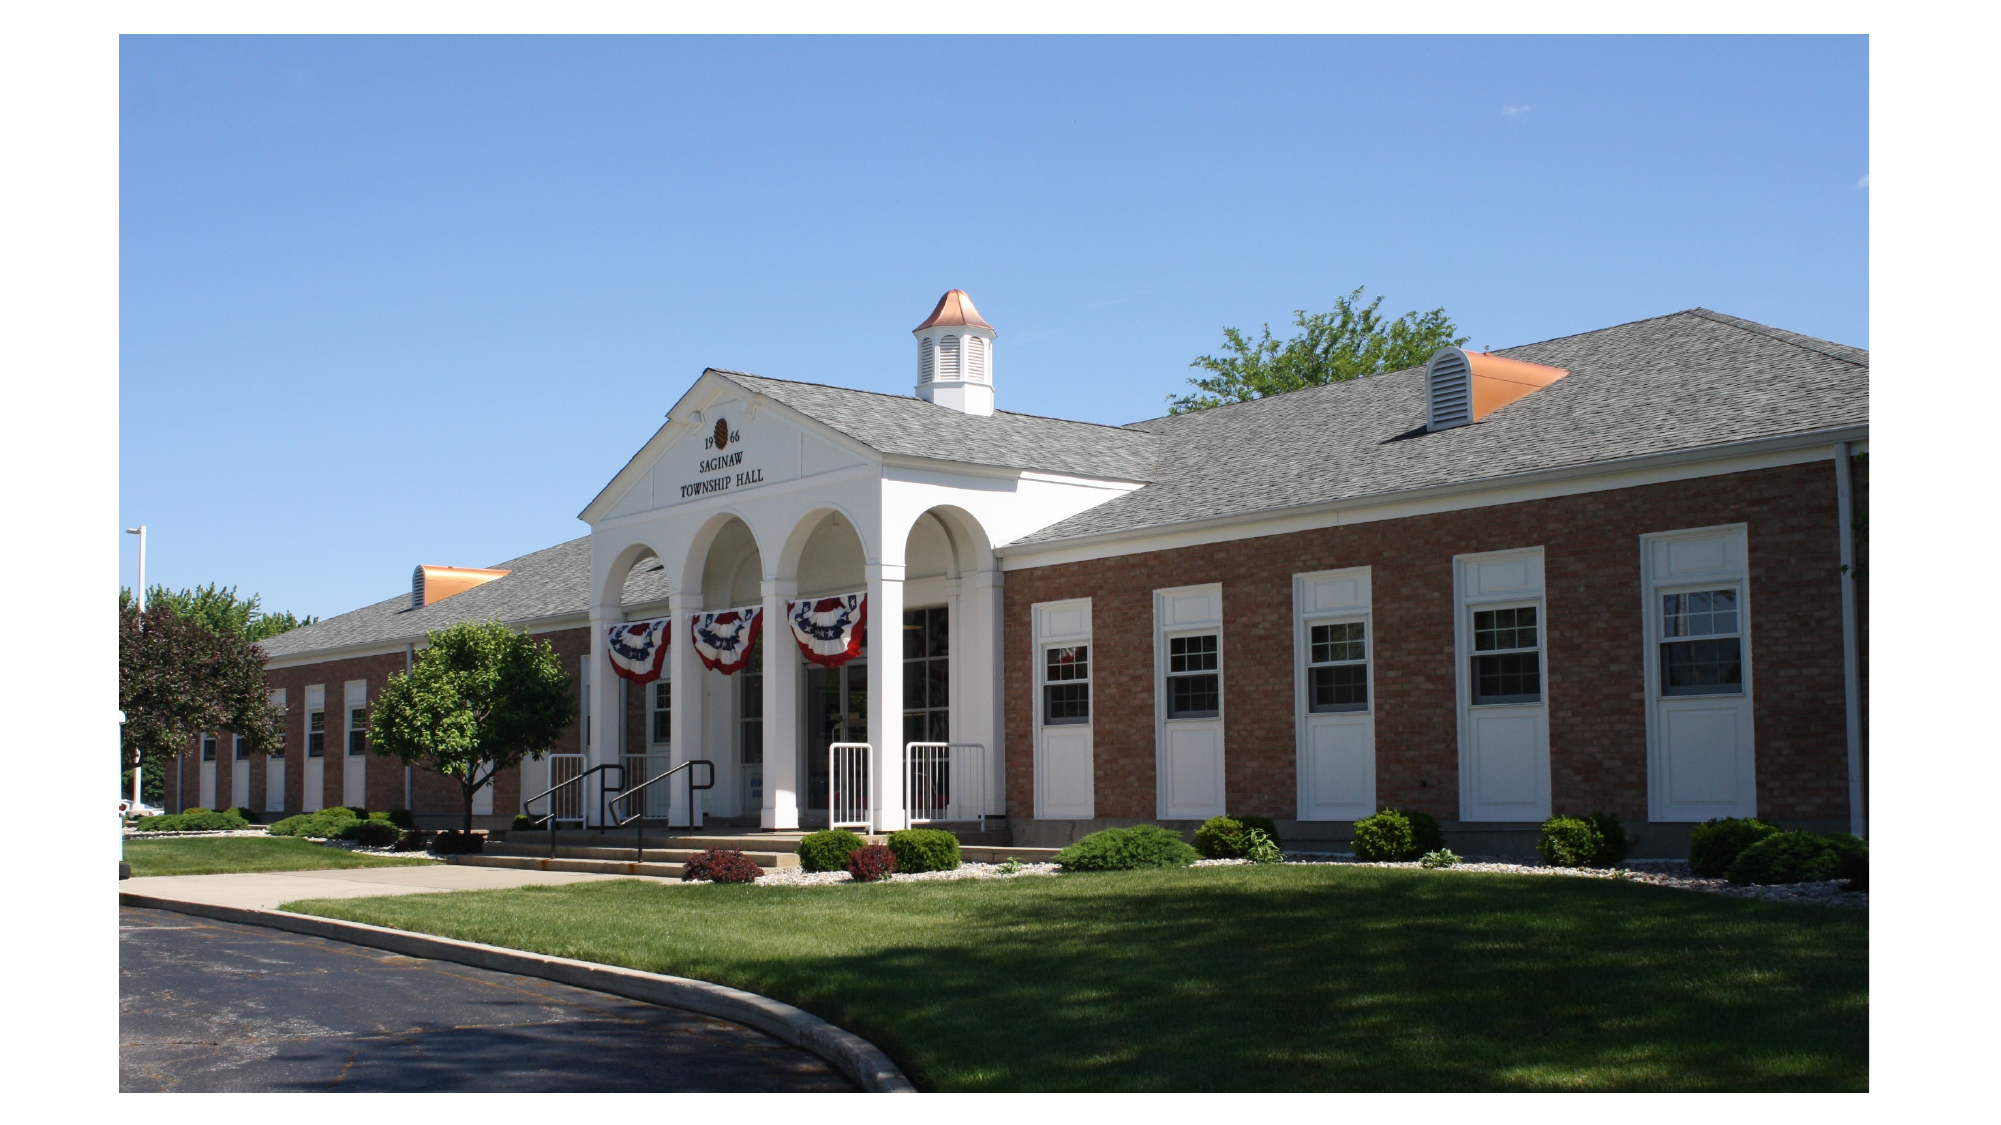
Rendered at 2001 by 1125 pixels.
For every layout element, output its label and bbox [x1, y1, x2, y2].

picture [119, 34, 1870, 1093]
